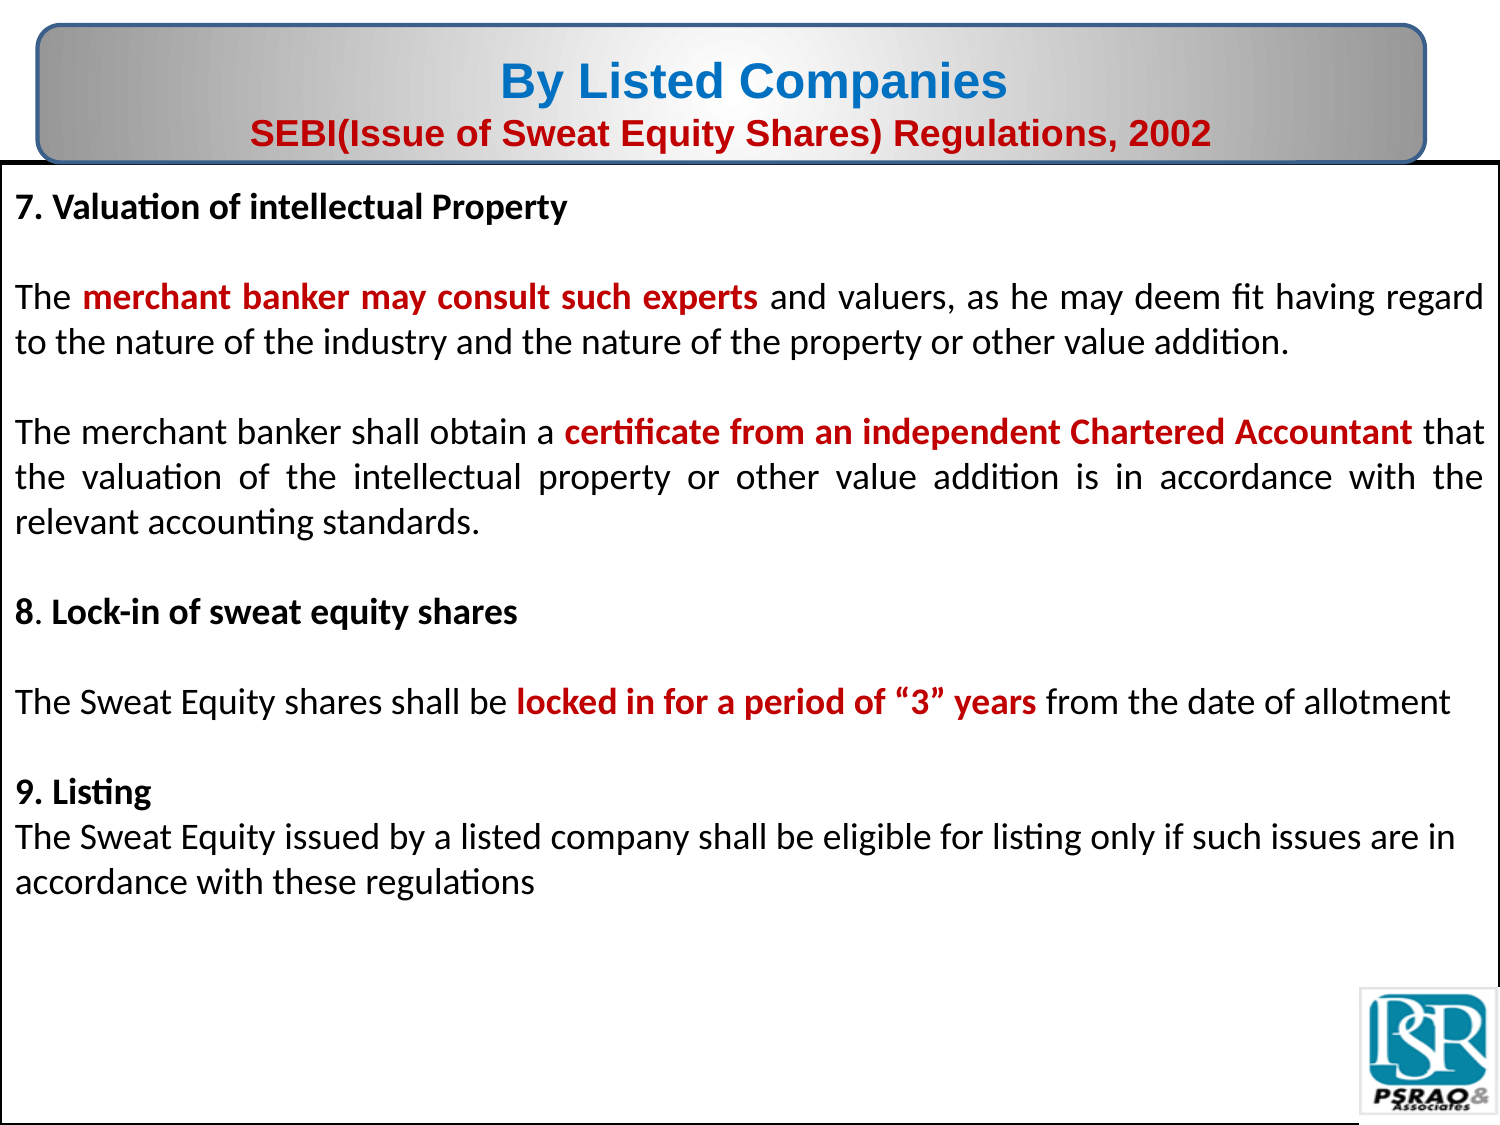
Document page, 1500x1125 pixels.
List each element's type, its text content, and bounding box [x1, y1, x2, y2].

picture [1359, 987, 1500, 1125]
text_box [0, 955, 1500, 1125]
text_box By Listed Companies SEBI(Issue of Sweat Equity Shares) Regulations, 2002 [35, 22, 1428, 165]
text_box 7. Valuation of intellectual Property The merchant banker may consult such experts and valuers, as he may deem fit having regard to the nature of the industry and the nature of the property or other value addition. The merchant banker shall obtain a certificate from an independent Chartered Accountant that the valuation of the intellectual property or other value addition is in accordance with the relevant accounting standards. 8. Lock-in of sweat equity shares The Sweat Equity shares shall be locked in for a period of “3” years from the date of allotment 9. Listing The Sweat Equity issued by a listed company shall be eligible for listing only if such issues are in accordance with these regulations [0, 174, 1500, 955]
text_box [0, 160, 1500, 174]
